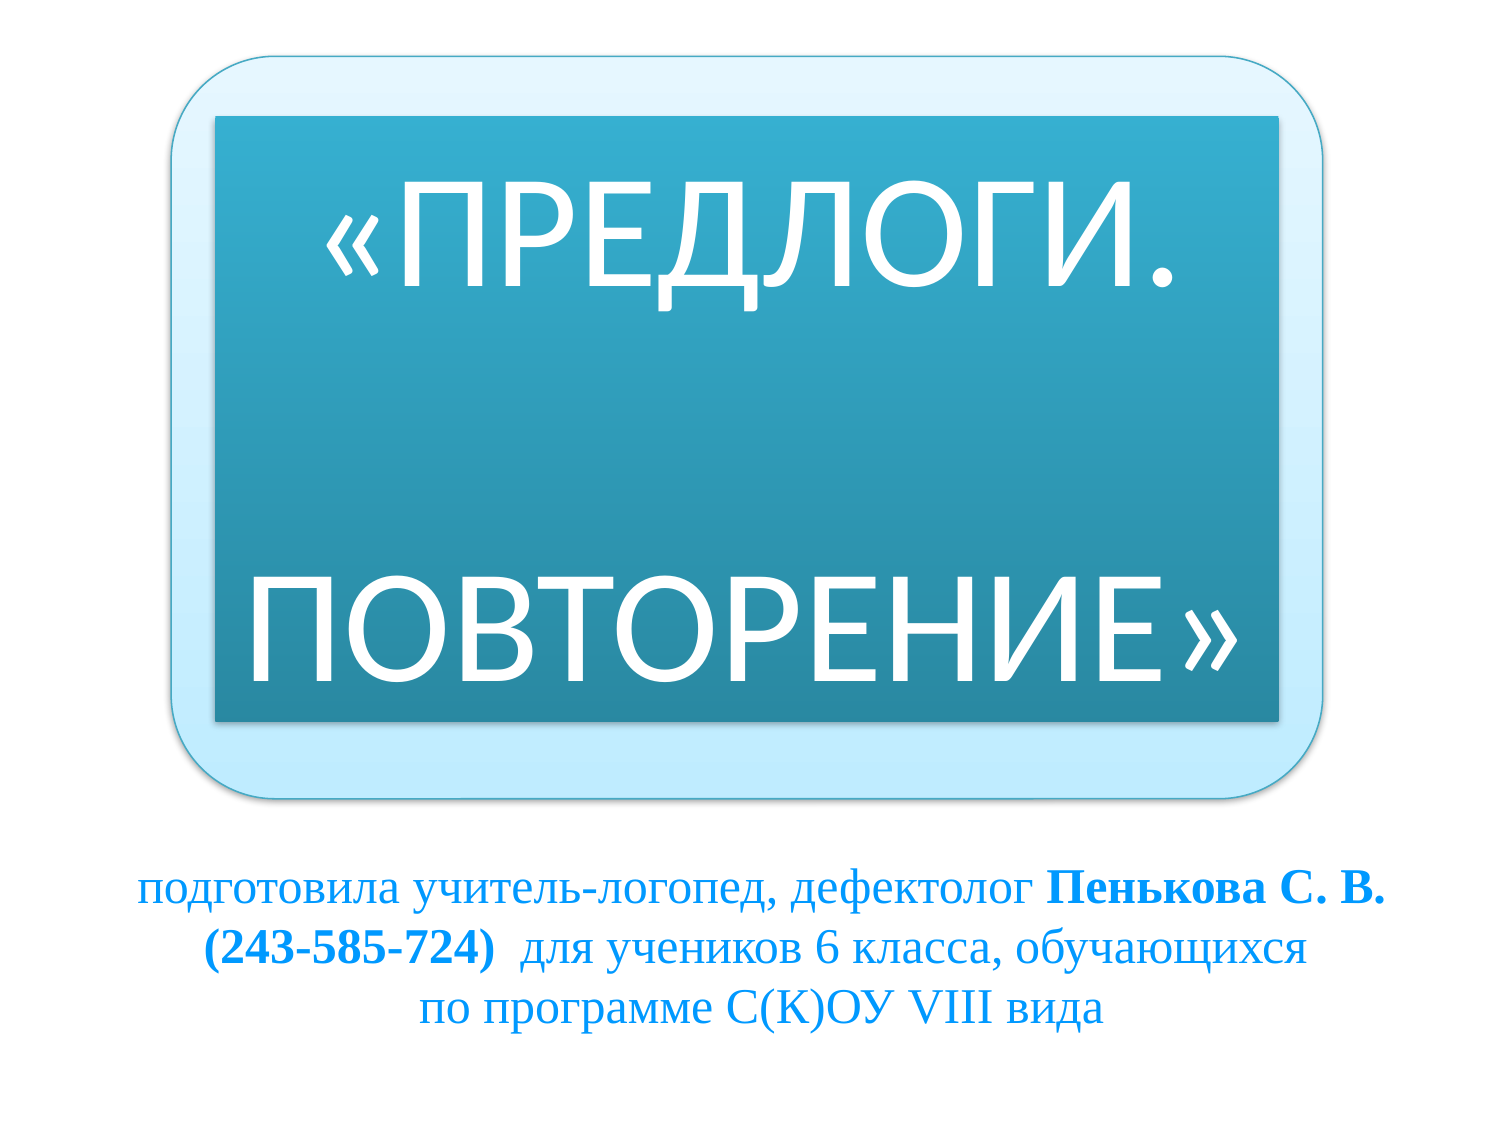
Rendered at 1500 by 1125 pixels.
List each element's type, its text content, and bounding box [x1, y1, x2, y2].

text_box [170, 55, 1324, 800]
text_box подготовила учитель-логопед, дефектолог Пенькова С. В. (243-585-724) для учеников 6 класса, обучающихся по программе С(К)ОУ VIII вида [100, 846, 1424, 1041]
text_box «ПРЕДЛОГИ. ПОВТОРЕНИЕ» [215, 116, 1279, 722]
